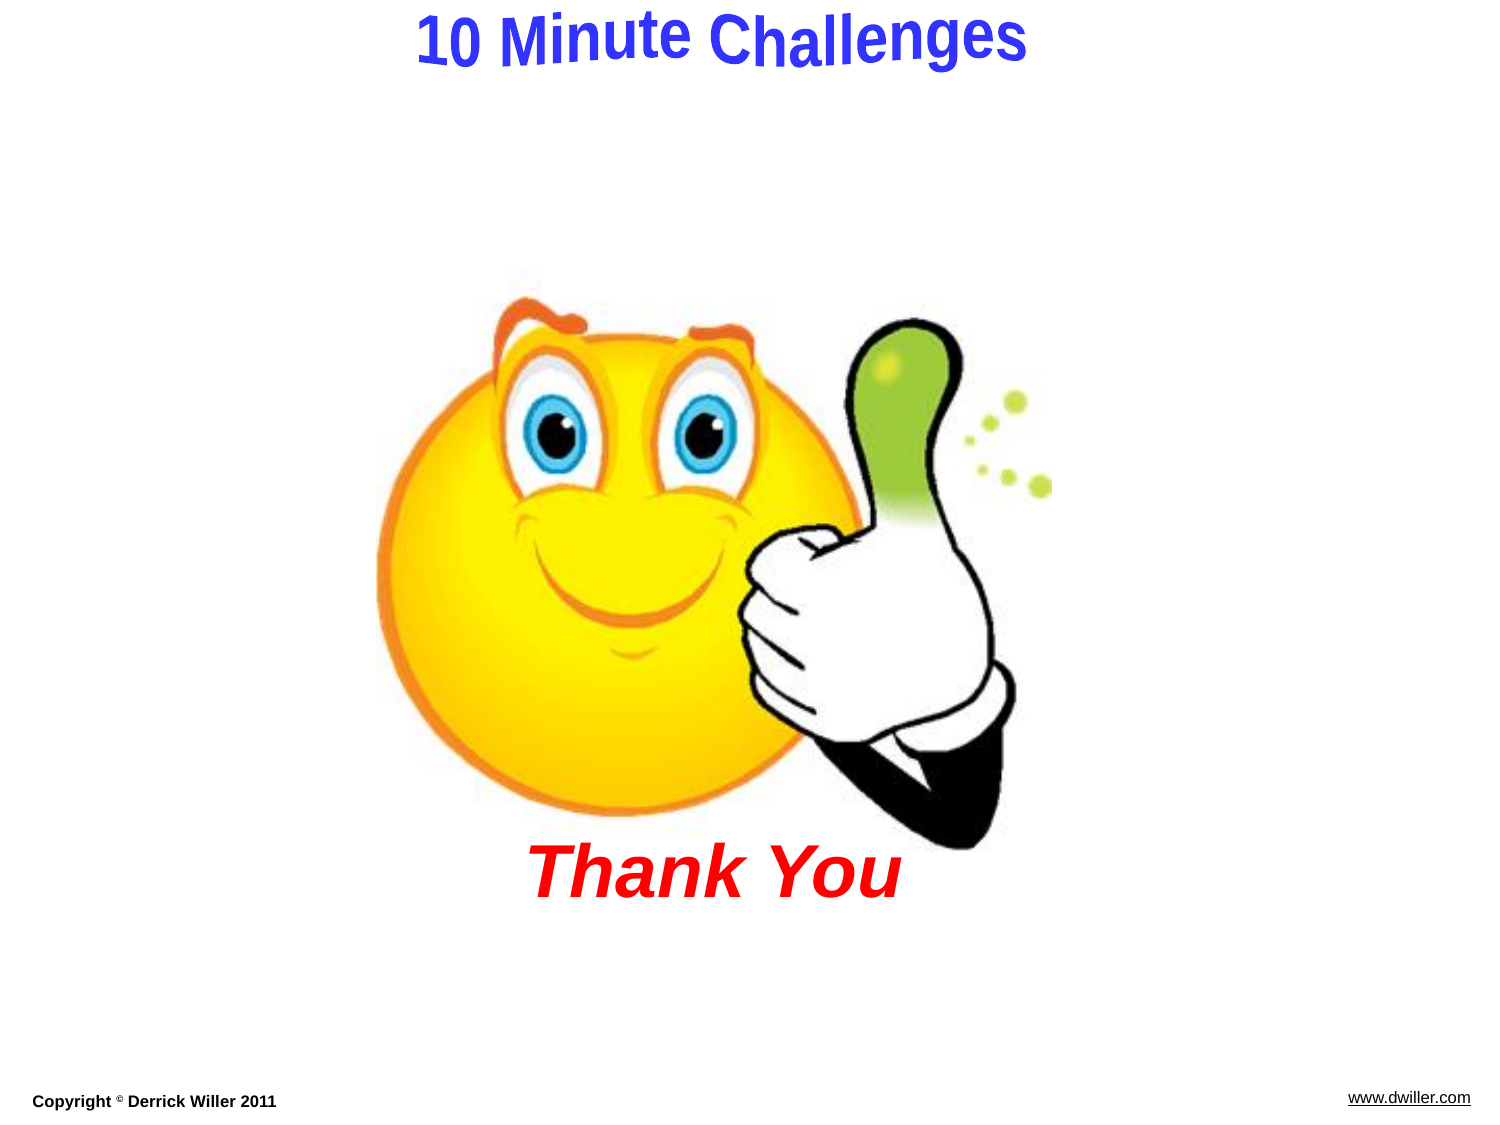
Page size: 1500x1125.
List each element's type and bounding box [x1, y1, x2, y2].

picture [376, 237, 1052, 913]
